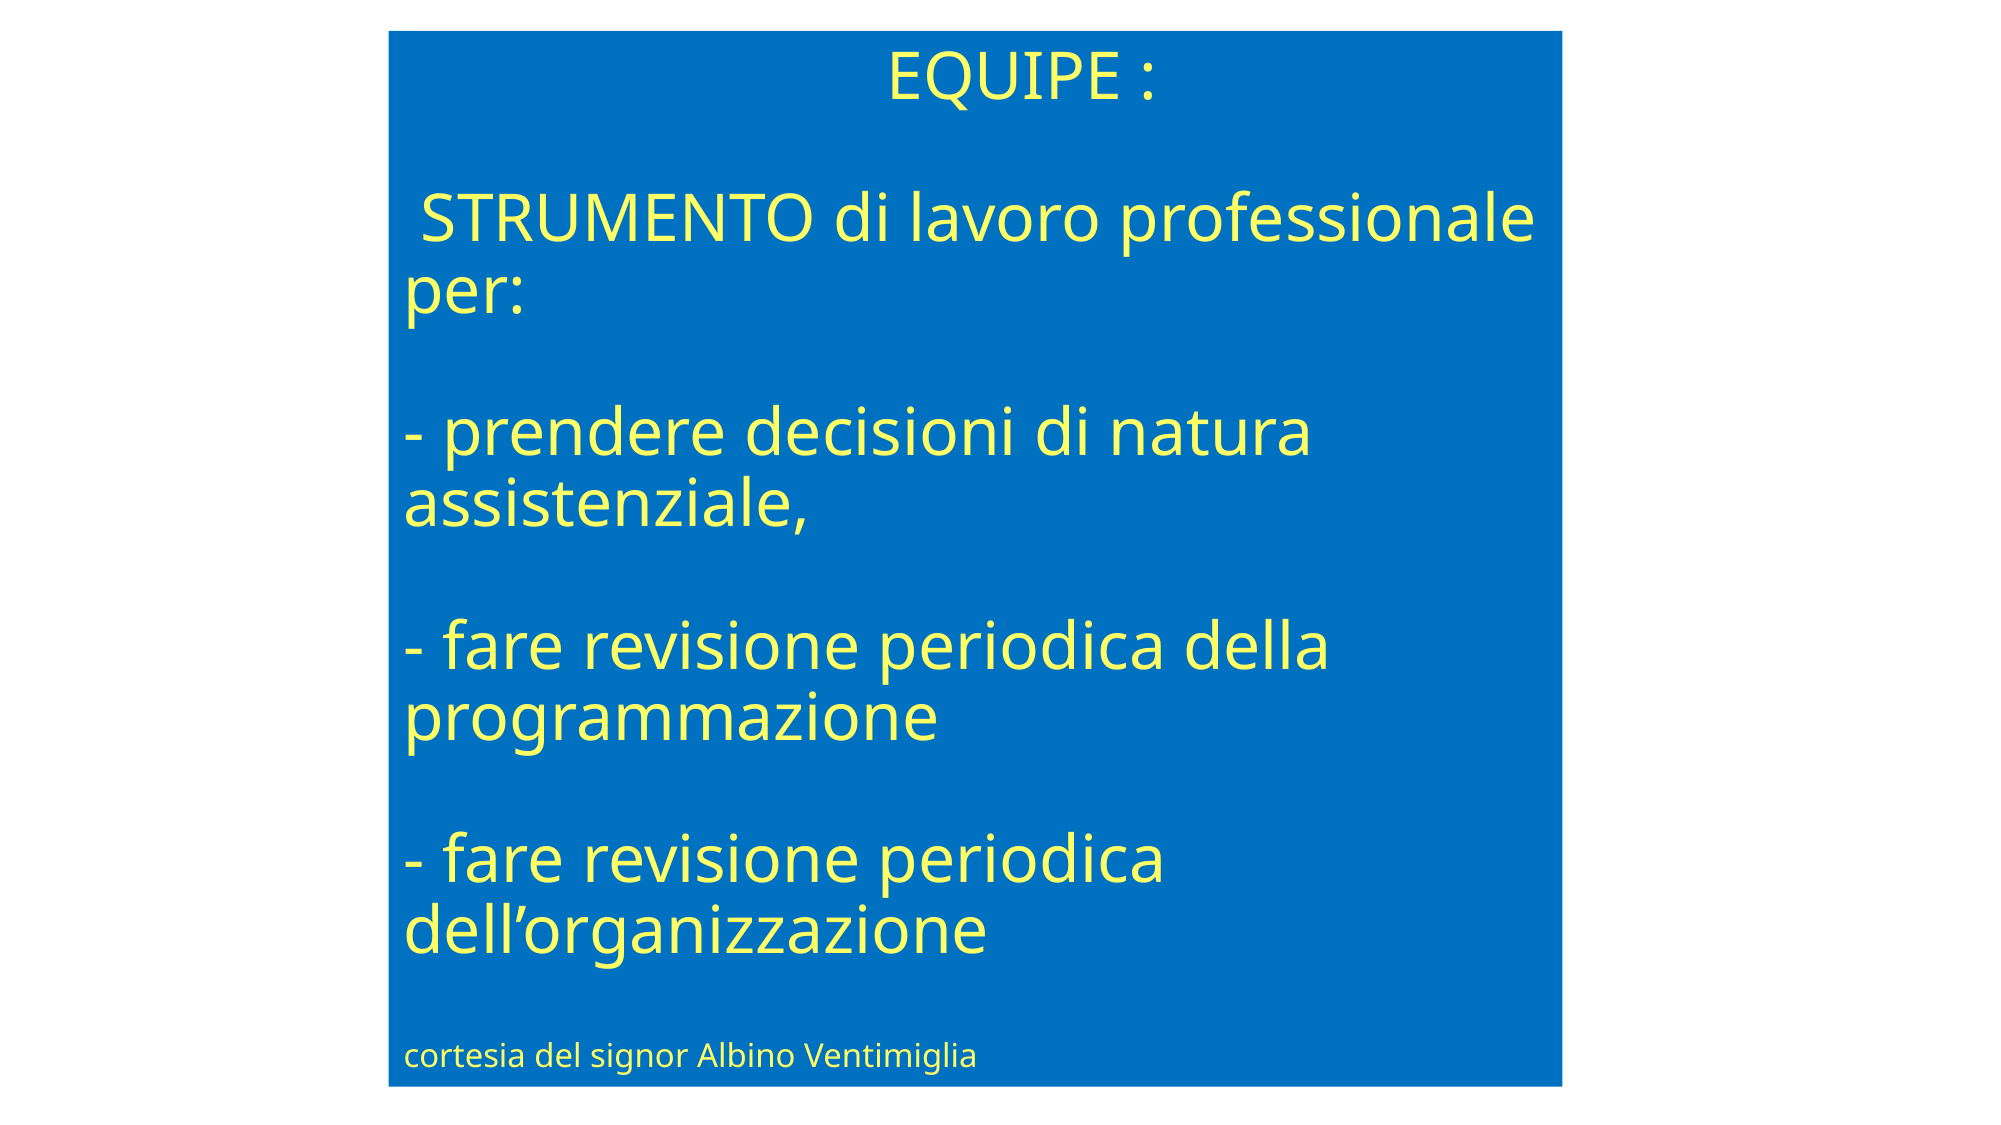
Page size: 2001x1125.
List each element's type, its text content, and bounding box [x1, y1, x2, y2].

title EQUIPE : STRUMENTO di lavoro professionale per: - prendere decisioni di natura assistenziale, - fare revisione periodica della programmazione - fare revisione periodica dell’organizzazione cortesia del signor Albino Ventimiglia [388, 30, 1563, 1087]
